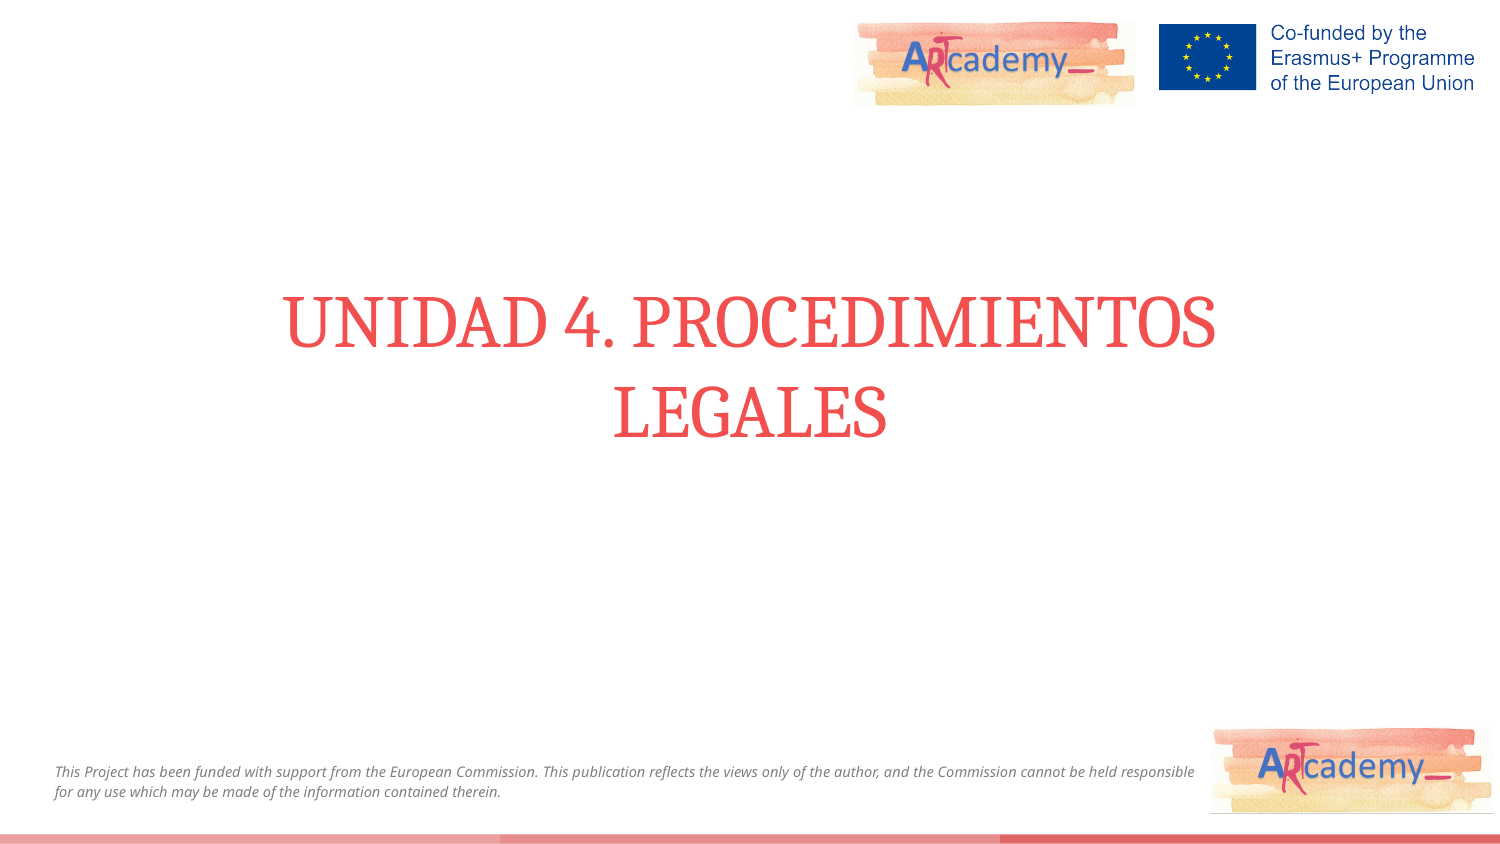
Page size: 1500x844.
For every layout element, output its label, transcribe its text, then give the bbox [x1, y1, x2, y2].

picture [1158, 24, 1474, 94]
text_box This Project has been funded with support from the European Commission. This publication reflects the views only of the author, and the Commission cannot be held responsible for any use which may be made of the information contained therein. [39, 754, 1205, 799]
picture [854, 2, 1137, 138]
picture [1210, 709, 1493, 844]
title UNIDAD 4. PROCEDIMIENTOS LEGALES [164, 259, 1336, 468]
